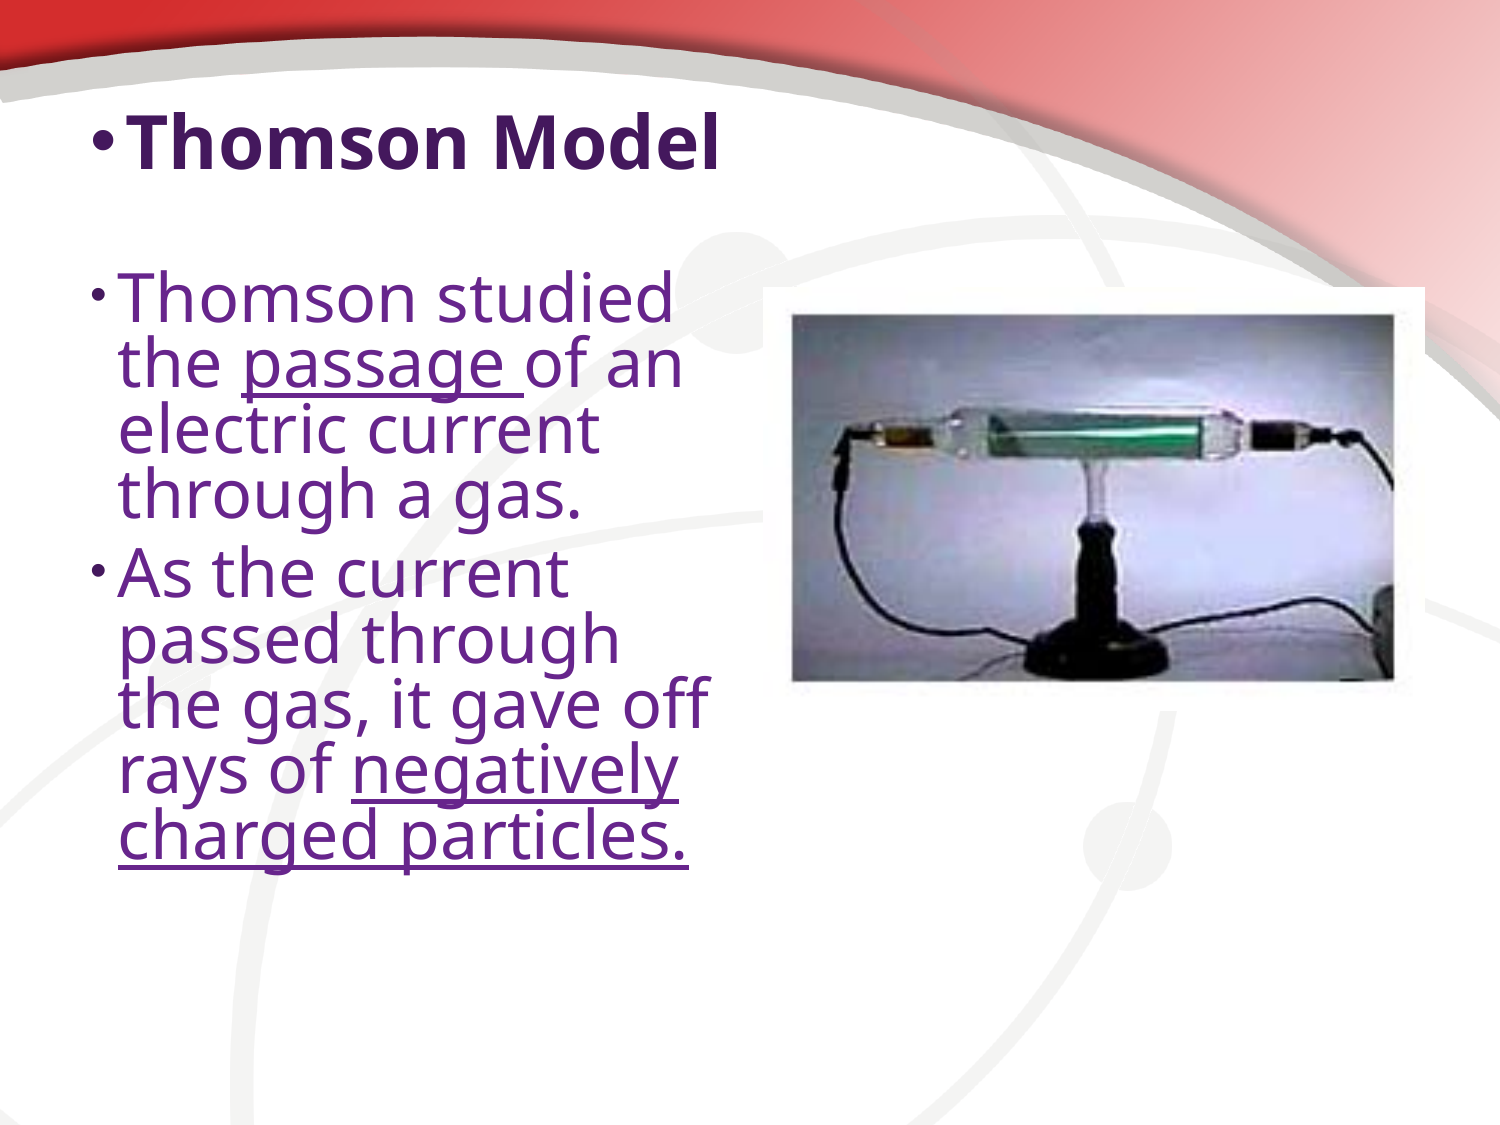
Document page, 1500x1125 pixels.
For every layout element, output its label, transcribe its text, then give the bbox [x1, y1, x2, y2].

title Thomson Model [75, 45, 1425, 233]
picture [0, 0, 1500, 1125]
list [762, 286, 1426, 712]
list Thomson studied the passage of an electric current through a gas. As the current passed through the gas, it gave off rays of negatively charged particles. [75, 262, 737, 1006]
